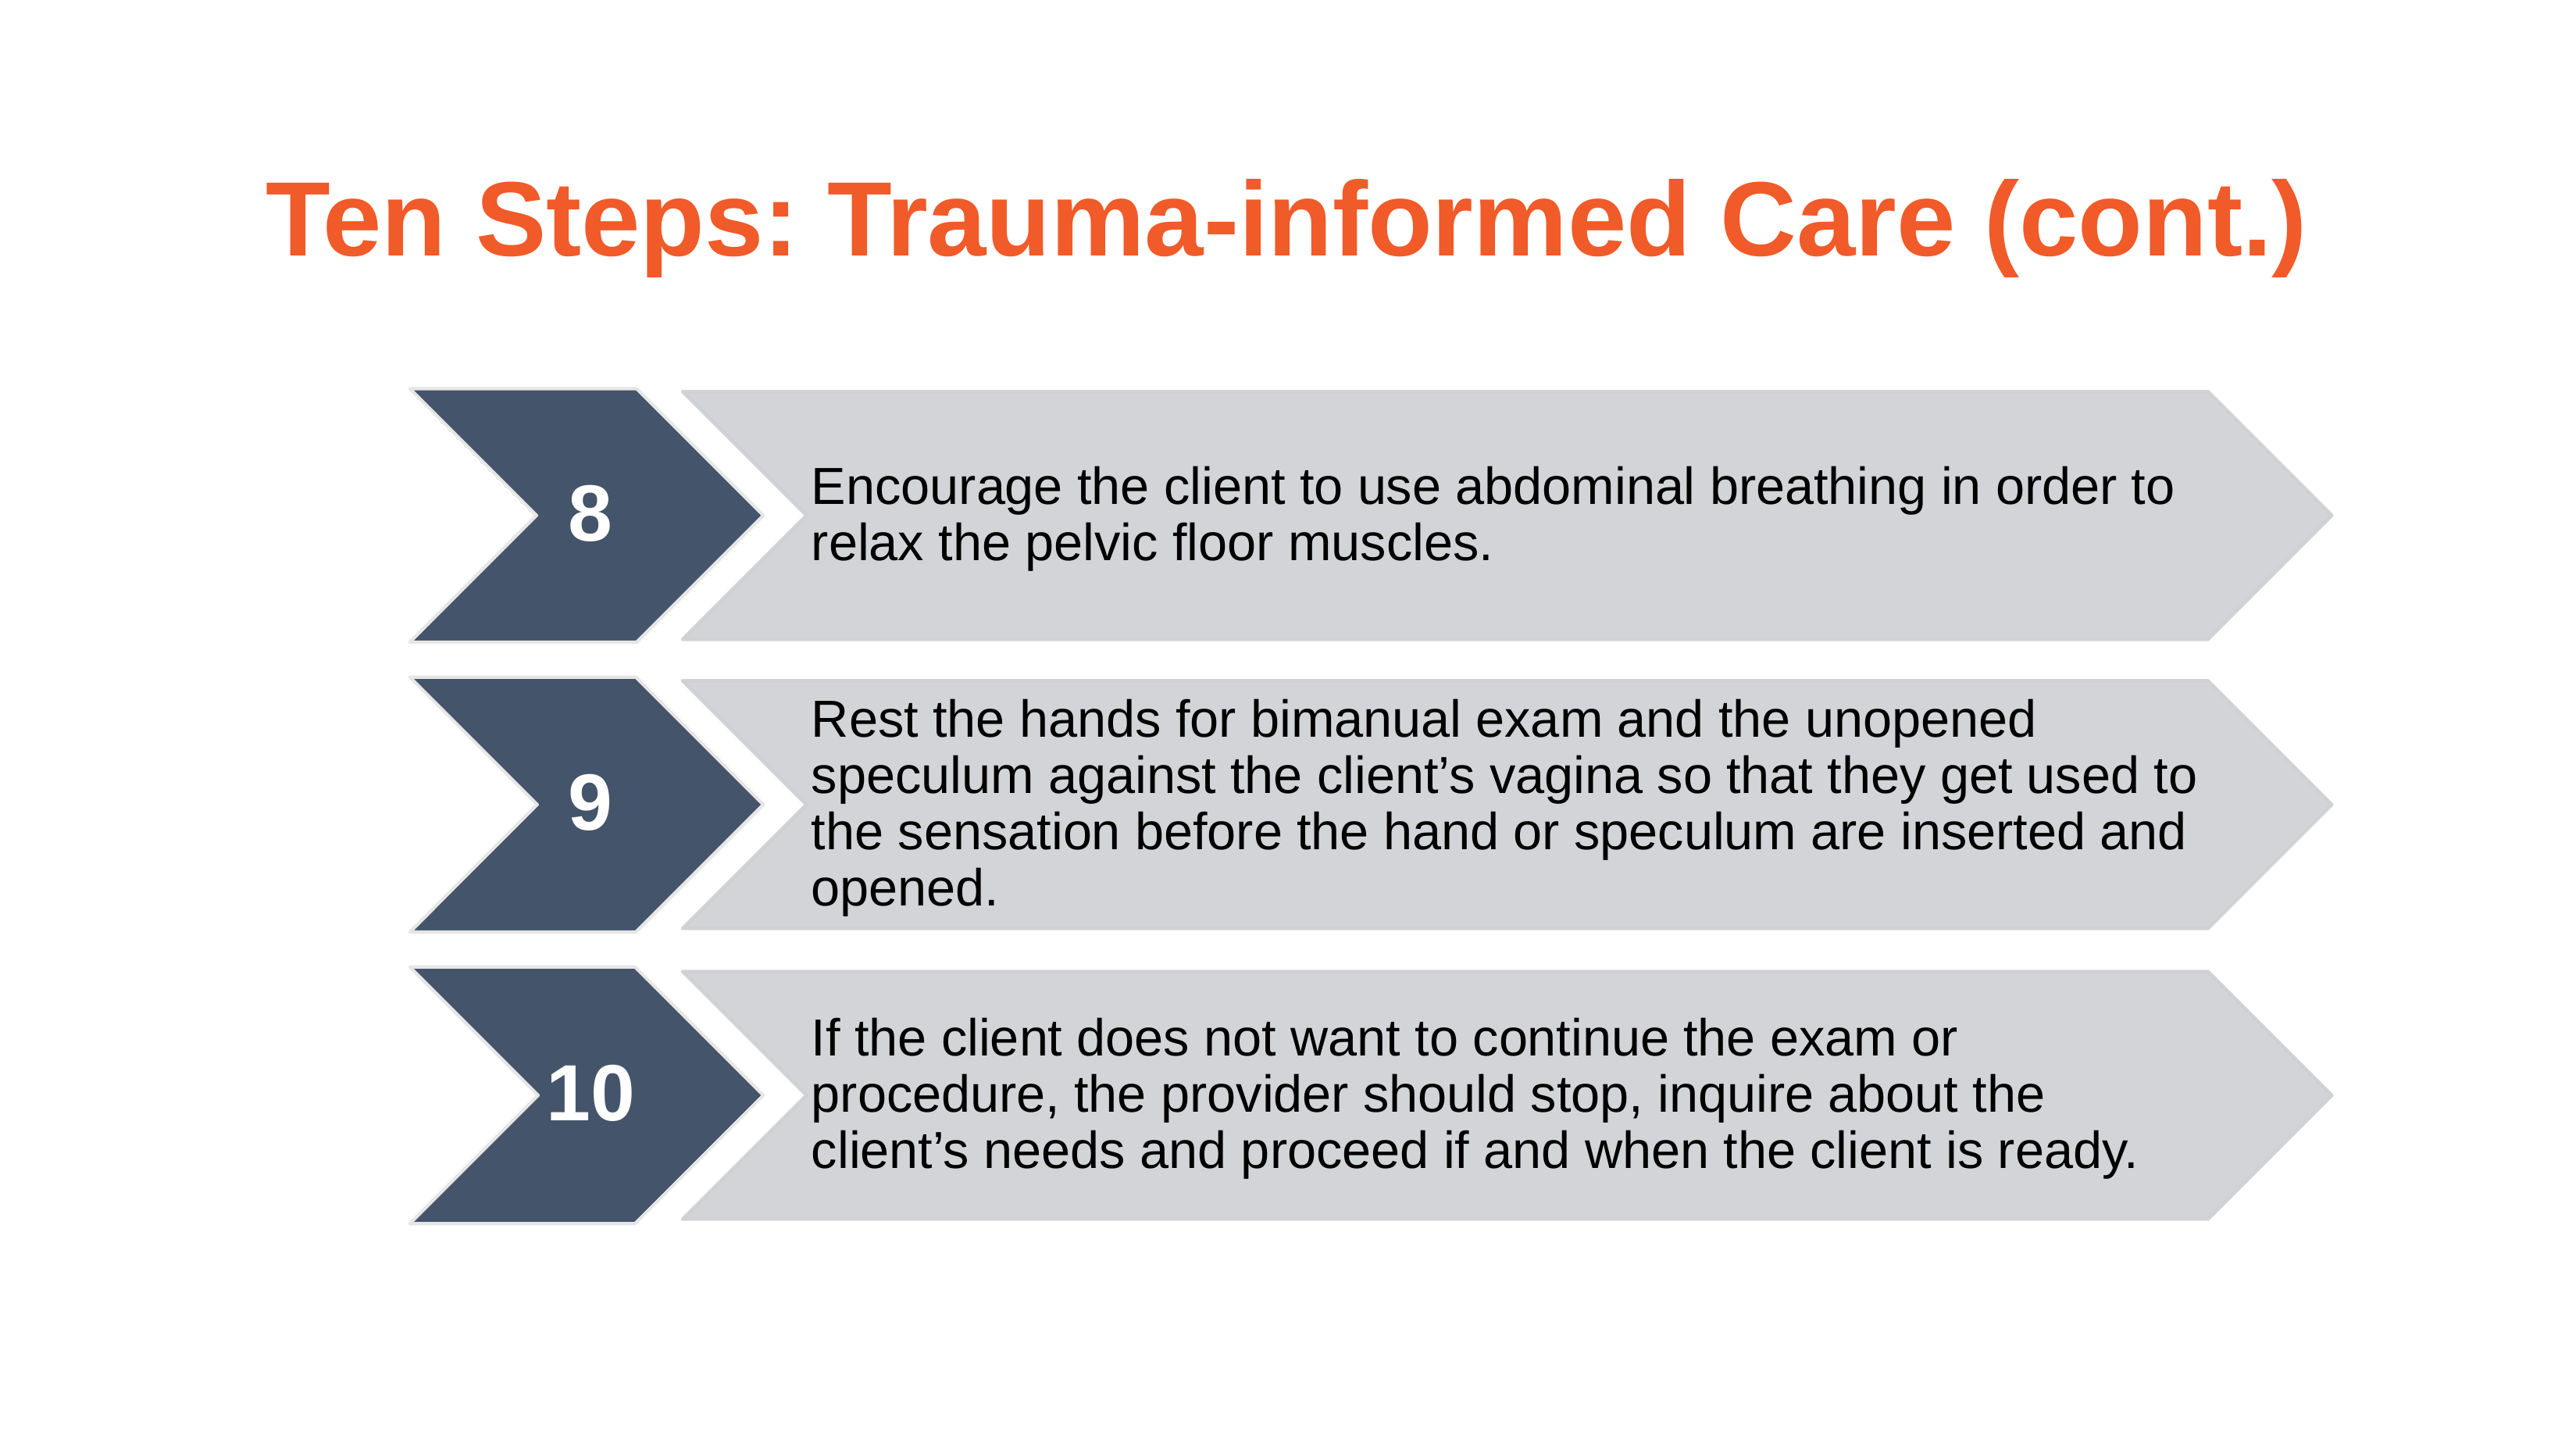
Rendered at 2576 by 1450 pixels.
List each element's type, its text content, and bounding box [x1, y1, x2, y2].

text_box Ten Steps: Trauma-informed Care (cont.) [198, 138, 2378, 281]
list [409, 259, 2333, 1352]
